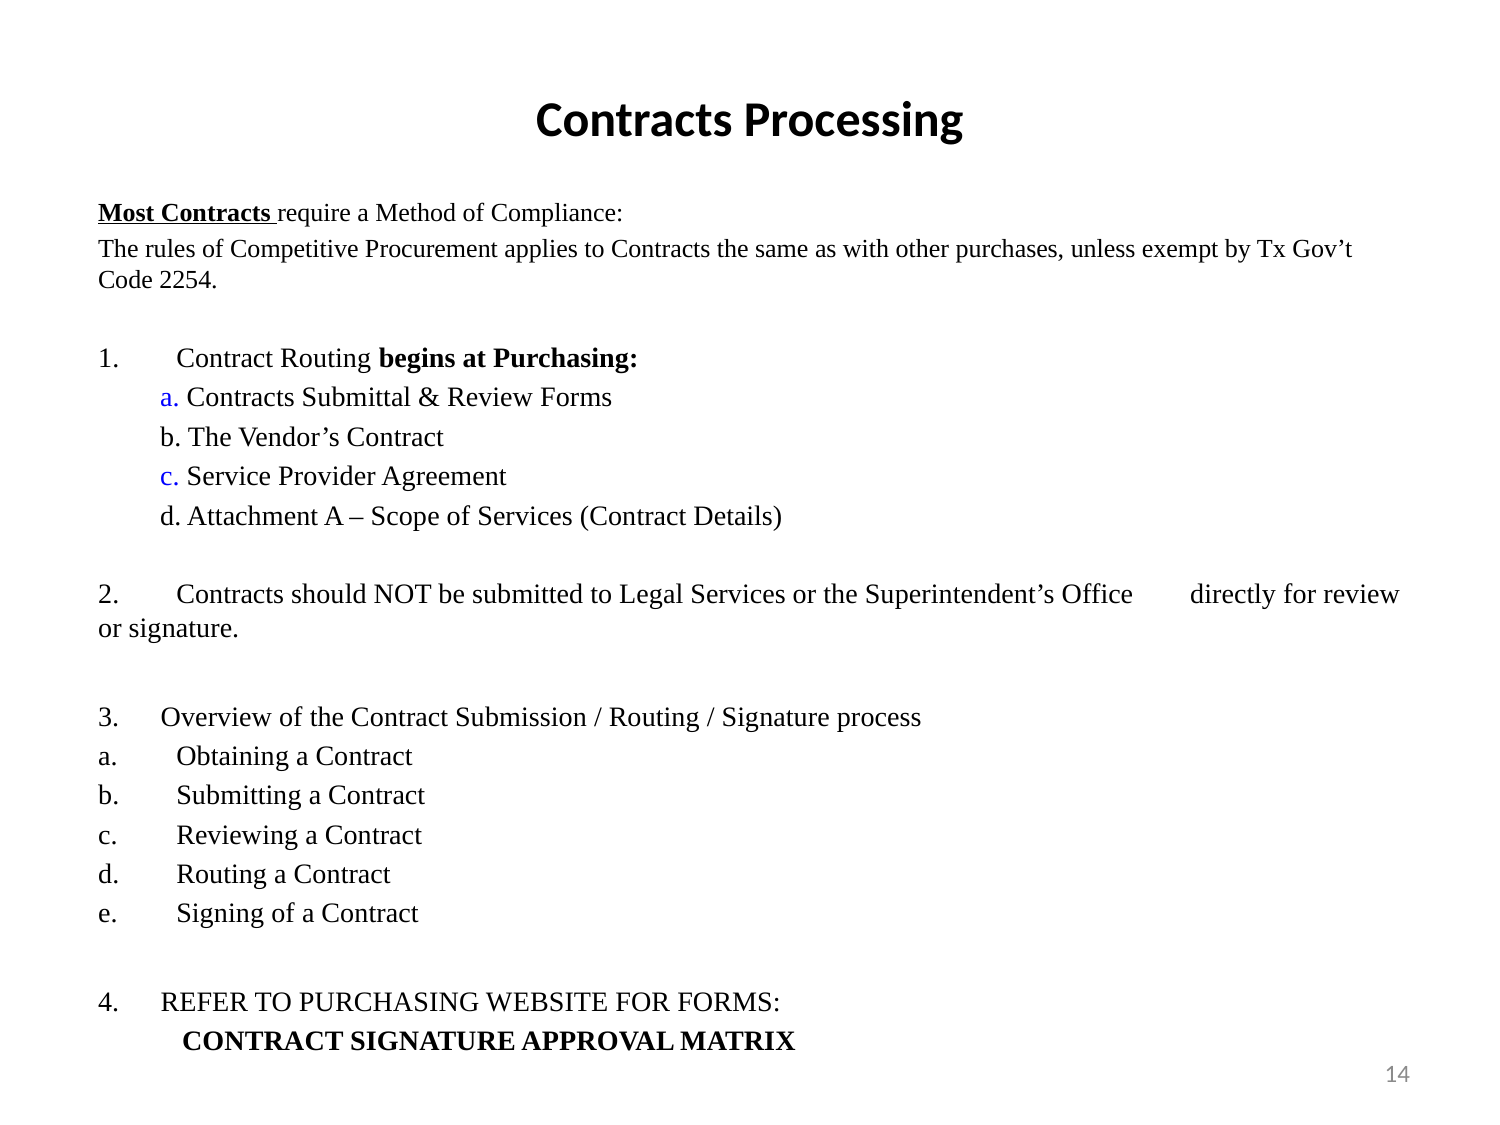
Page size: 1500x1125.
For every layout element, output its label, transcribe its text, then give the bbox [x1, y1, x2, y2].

title Contracts Processing [75, 45, 1425, 187]
list Most Contracts require a Method of Compliance: The rules of Competitive Procurement applies to Contracts the same as with other purchases, unless exempt by Tx Gov’t Code 2254. 1. Contract Routing begins at Purchasing: a. Contracts Submittal & Review Forms b. The Vendor’s Contract c. Service Provider Agreement d. Attachment A – Scope of Services (Contract Details) 2. Contracts should NOT be submitted to Legal Services or the Superintendent’s Office directly for review or signature. Overview of the Contract Submission / Routing / Signature process a. Obtaining a Contract b. Submitting a Contract c. Reviewing a Contract d. Routing a Contract e. Signing of a Contract REFER TO PURCHASING WEBSITE FOR FORMS: CONTRACT SIGNATURE APPROVAL MATRIX [75, 187, 1425, 1080]
slide_number 14 [1074, 1042, 1425, 1103]
